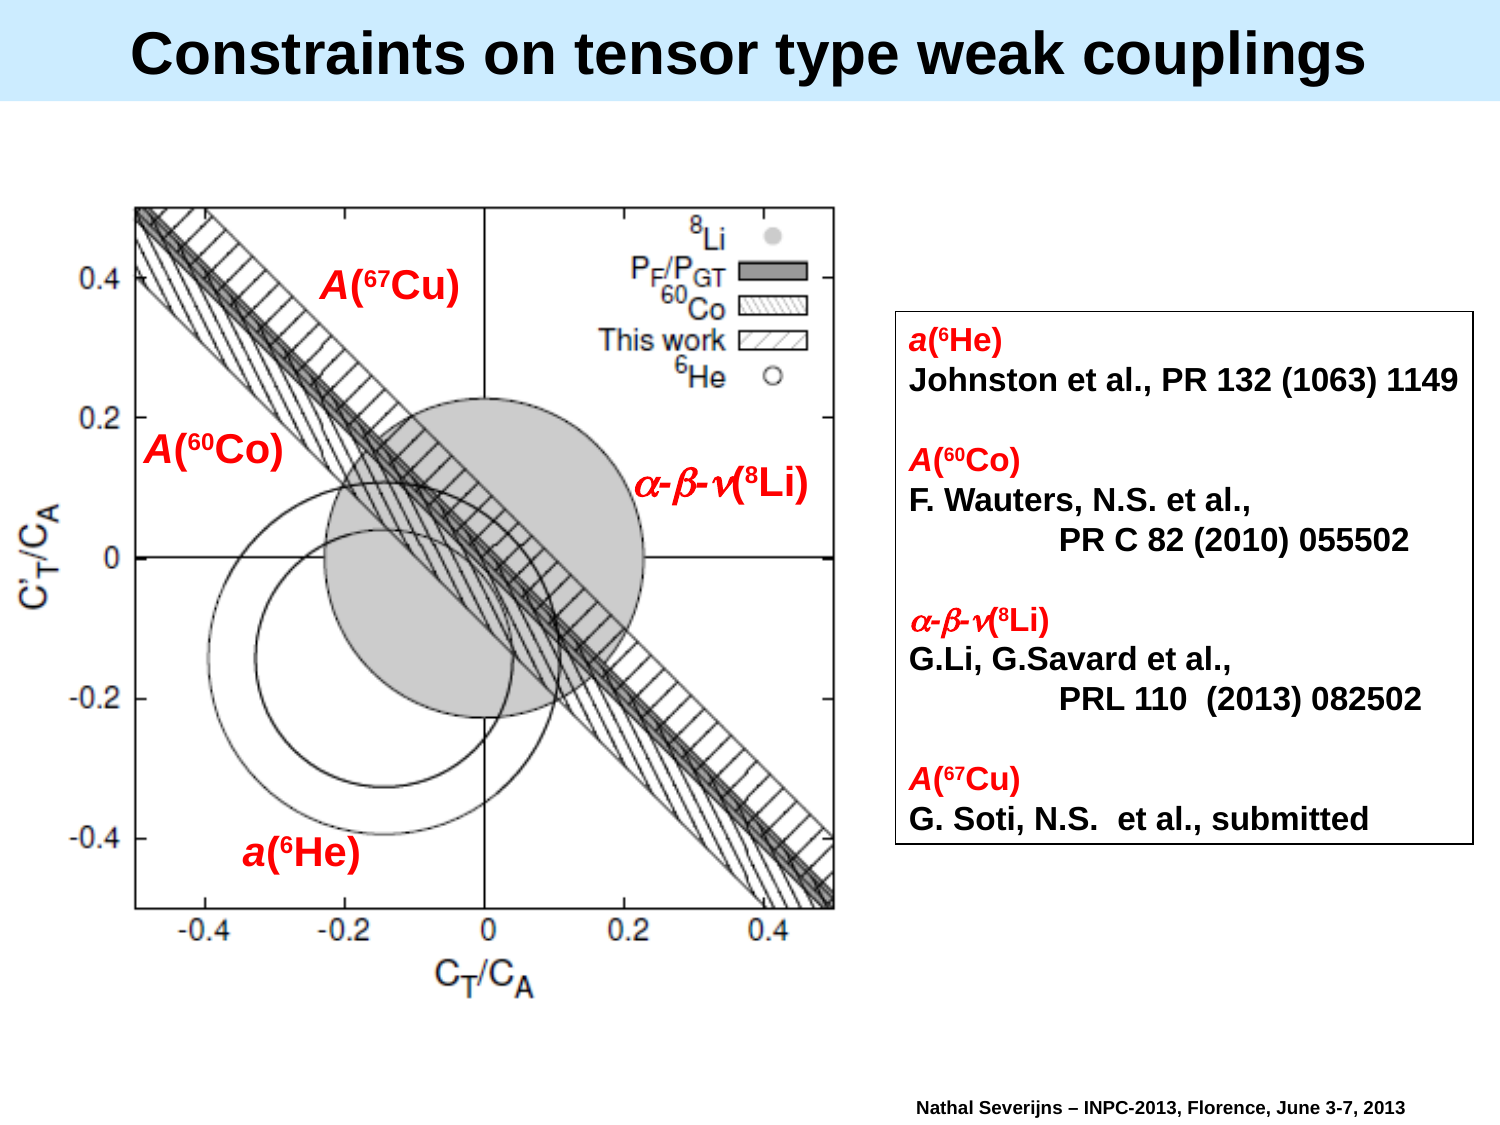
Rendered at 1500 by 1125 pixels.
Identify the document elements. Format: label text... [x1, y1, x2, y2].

picture [0, 160, 865, 1013]
text_box Constraints on tensor type weak couplings [0, 0, 1500, 102]
text_box a(6He) Johnston et al., PR 132 (1063) 1149 A(60Co) F. Wauters, N.S. et al., PR C 82 (2010) 055502 --(8Li) G.Li, G.Savard et al., PRL 110 (2013) 082502 A(67Cu) G. Soti, N.S. et al., submitted [895, 311, 1474, 845]
text_box Nathal Severijns – INPC-2013, Florence, June 3-7, 2013 [902, 1089, 1420, 1125]
